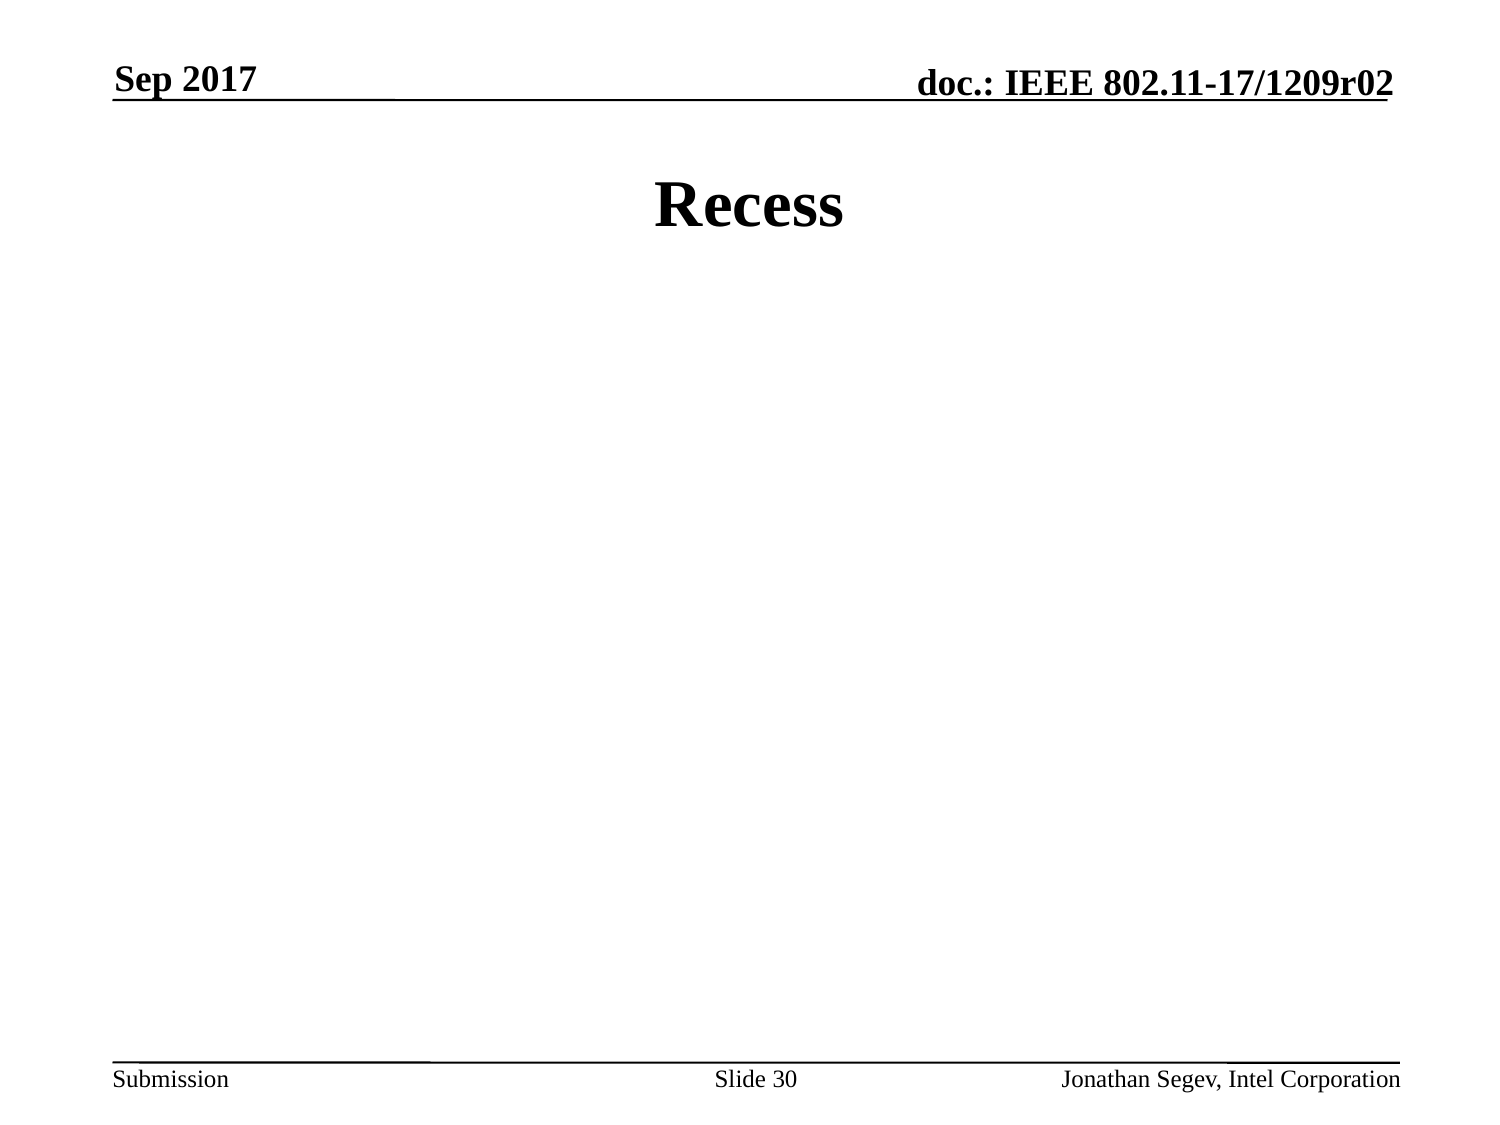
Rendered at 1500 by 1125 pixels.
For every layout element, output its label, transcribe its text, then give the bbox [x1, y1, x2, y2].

footer Jonathan Segev, Intel Corporation [878, 1061, 1402, 1093]
title Recess [112, 112, 1388, 288]
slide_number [114, 54, 423, 100]
slide_number Slide 30 [712, 1061, 800, 1123]
